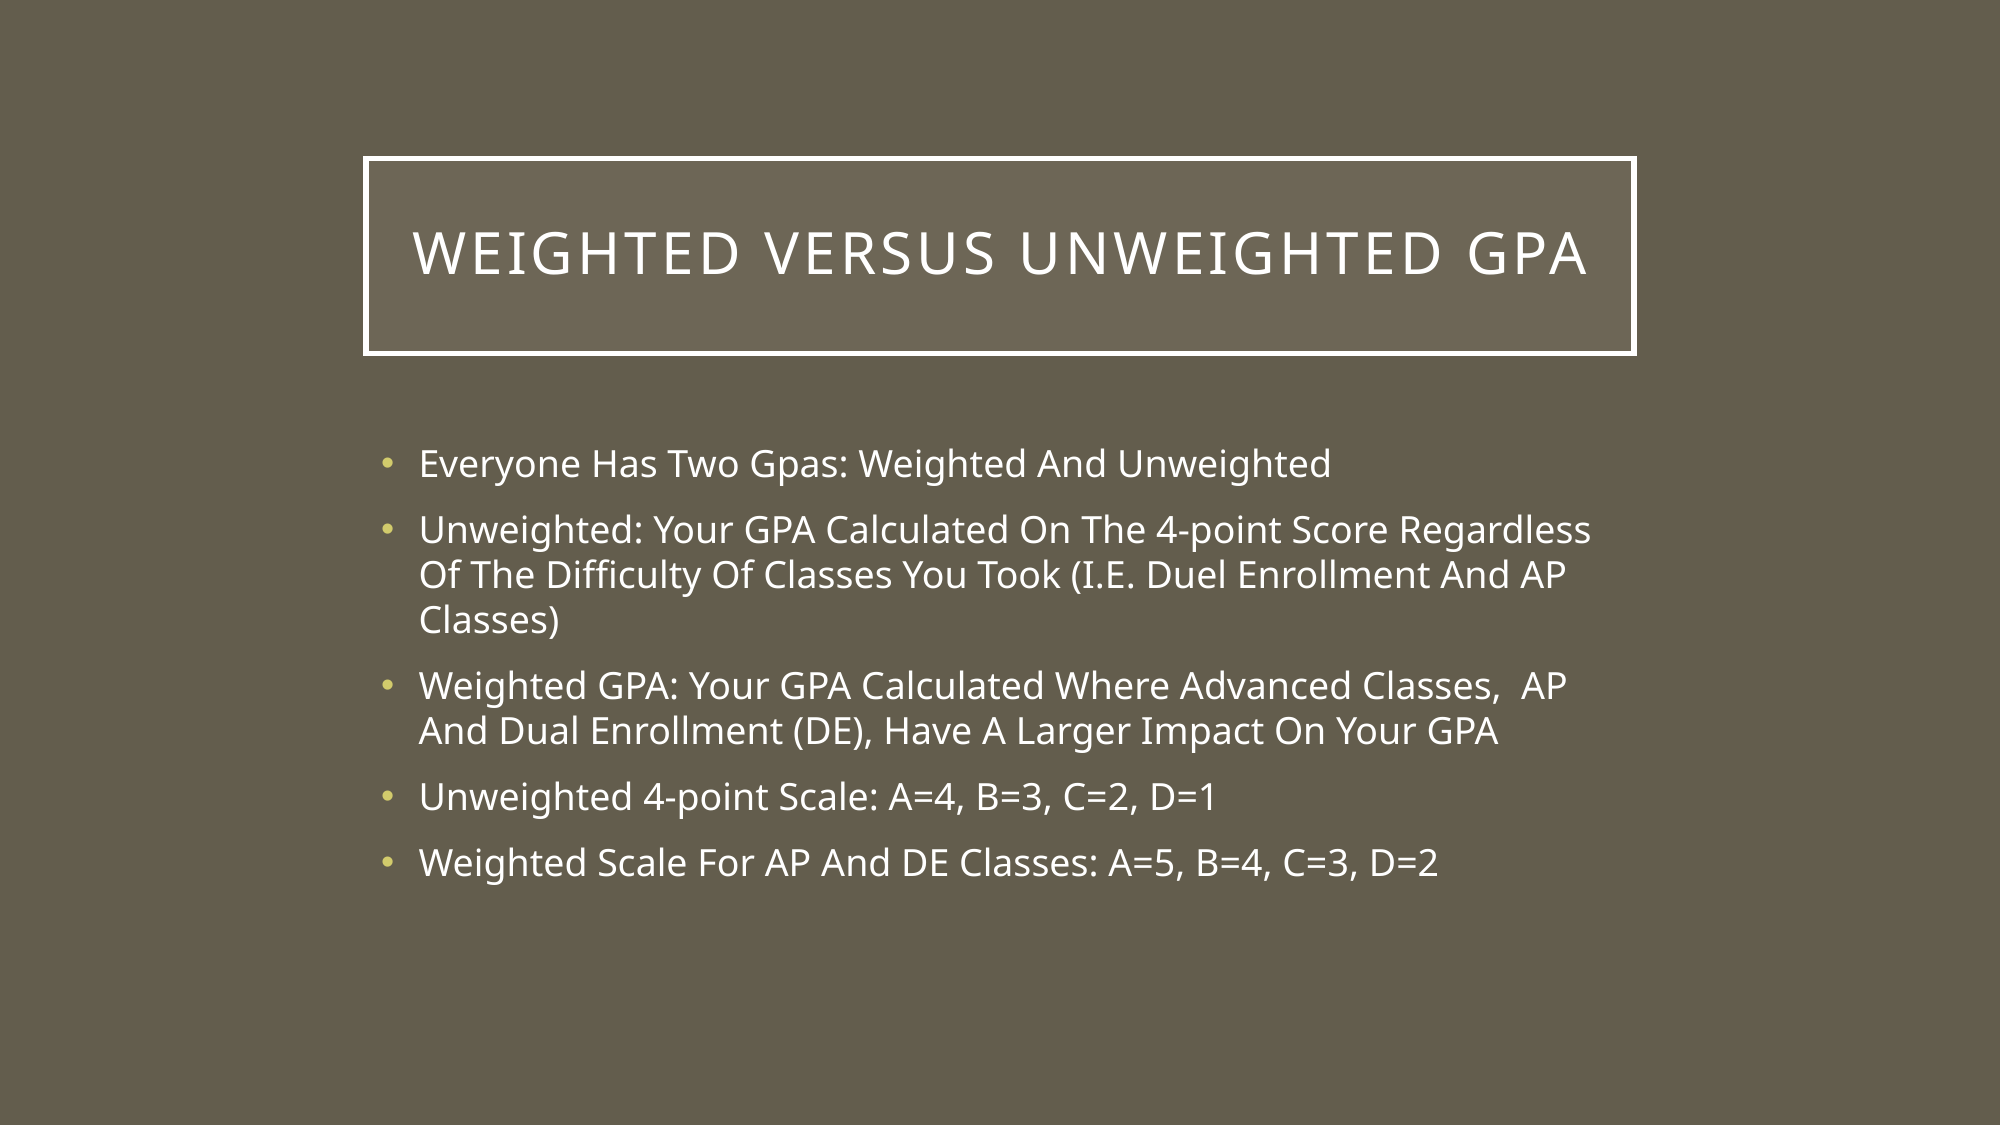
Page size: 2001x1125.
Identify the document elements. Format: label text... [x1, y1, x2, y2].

list Everyone Has Two Gpas: Weighted And Unweighted Unweighted: Your GPA Calculated On The 4-point Score Regardless Of The Difficulty Of Classes You Took (I.E. Duel Enrollment And AP Classes) Weighted GPA: Your GPA Calculated Where Advanced Classes, AP And Dual Enrollment (DE), Have A Larger Impact On Your GPA Unweighted 4-point Scale: A=4, B=3, C=2, D=1 Weighted Scale For AP And DE Classes: A=5, B=4, C=3, D=2 [366, 432, 1634, 942]
title Weighted Versus Unweighted GPA [363, 156, 1637, 356]
